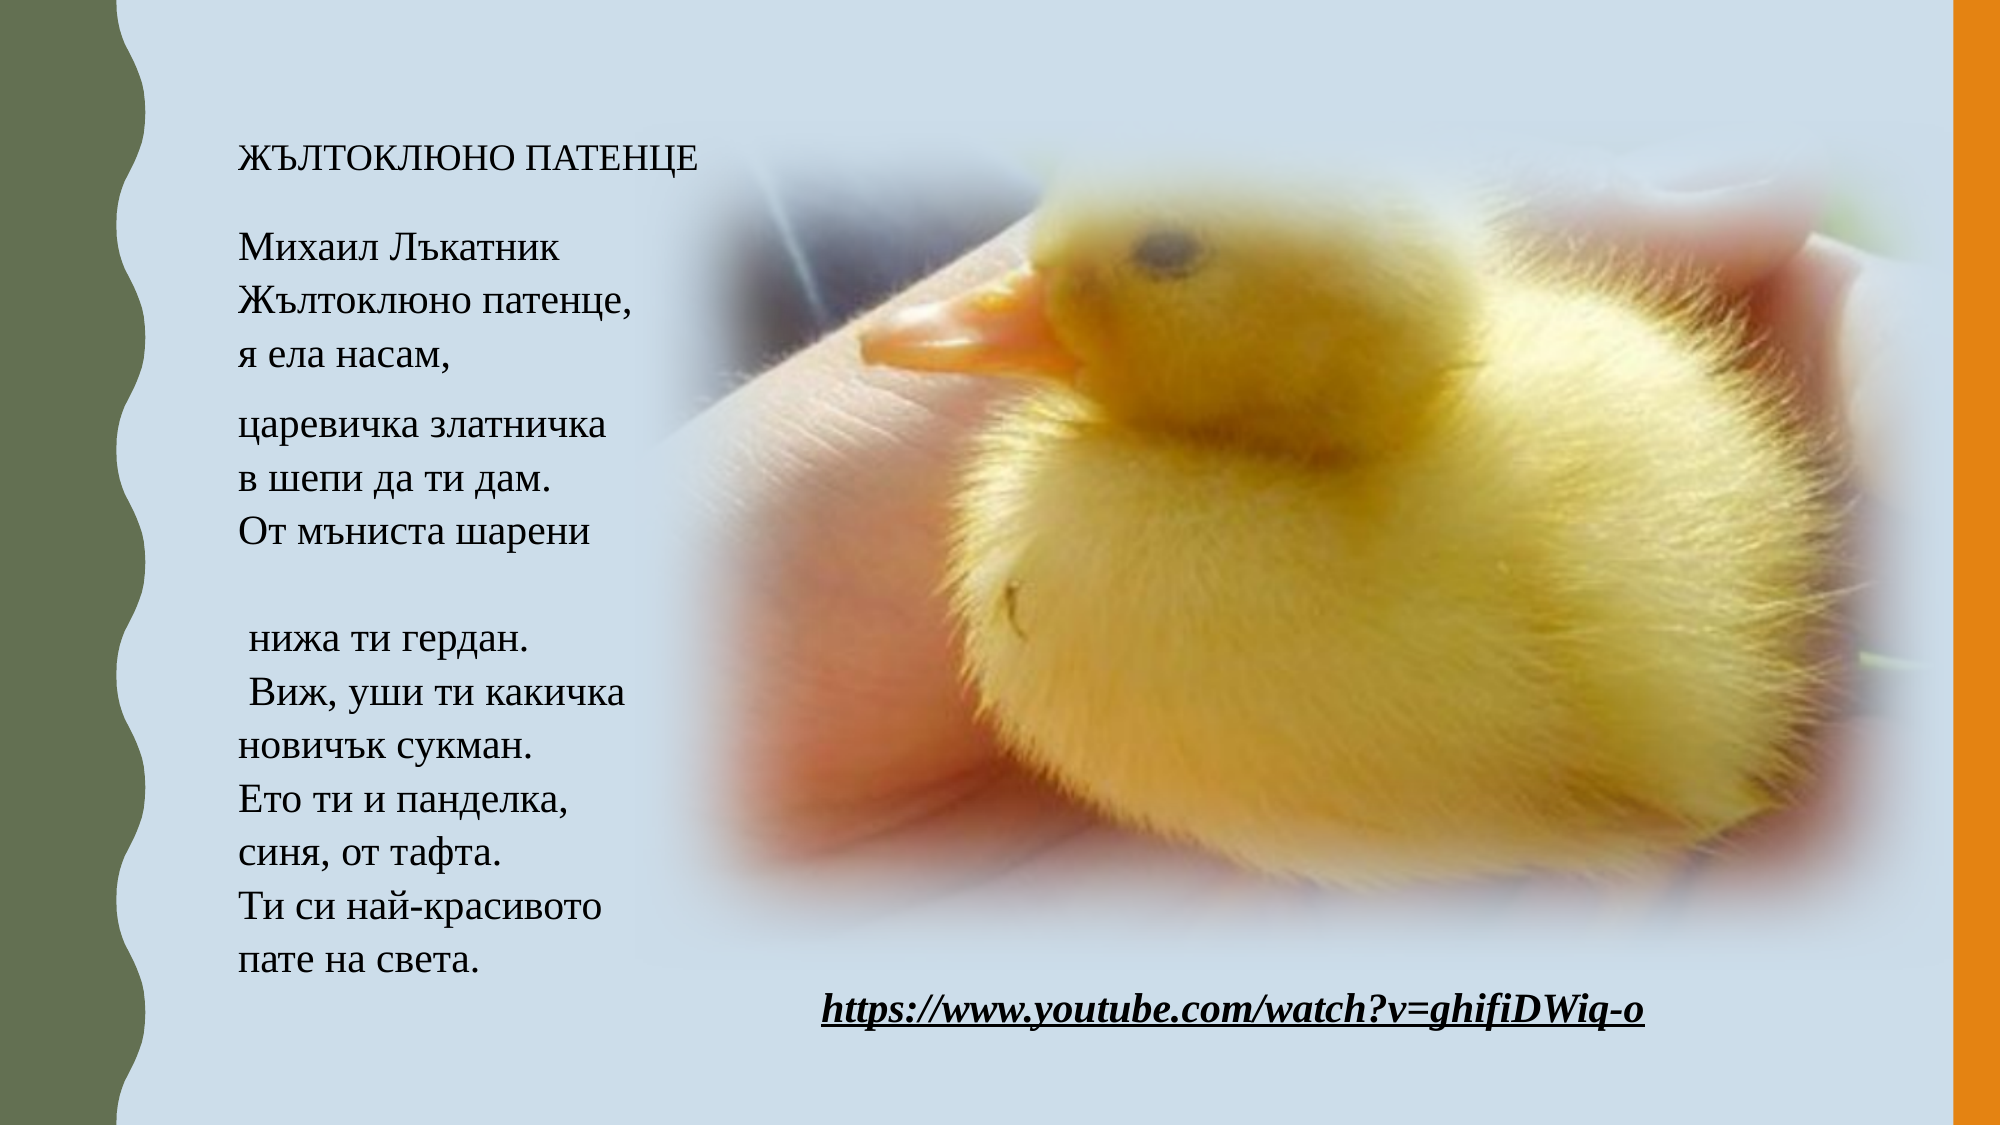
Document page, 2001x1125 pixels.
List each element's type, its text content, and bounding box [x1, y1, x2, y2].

text_box https://www.youtube.com/watch?v=ghifiDWiq-o [806, 970, 1807, 1088]
picture [634, 121, 1952, 970]
text_box ЖЪЛТОКЛЮНО ПАТЕНЦЕ Михаил Лъкатник Жълтоклюно патенце, я ела насам, царевичка златничка в шепи да ти дам. От мъниста шарени нижа ти гердан. Виж, уши ти какичка новичък сукман. Ето ти и панделка, синя, от тафта. Ти си най-красивото пате на света. [223, 68, 1224, 989]
